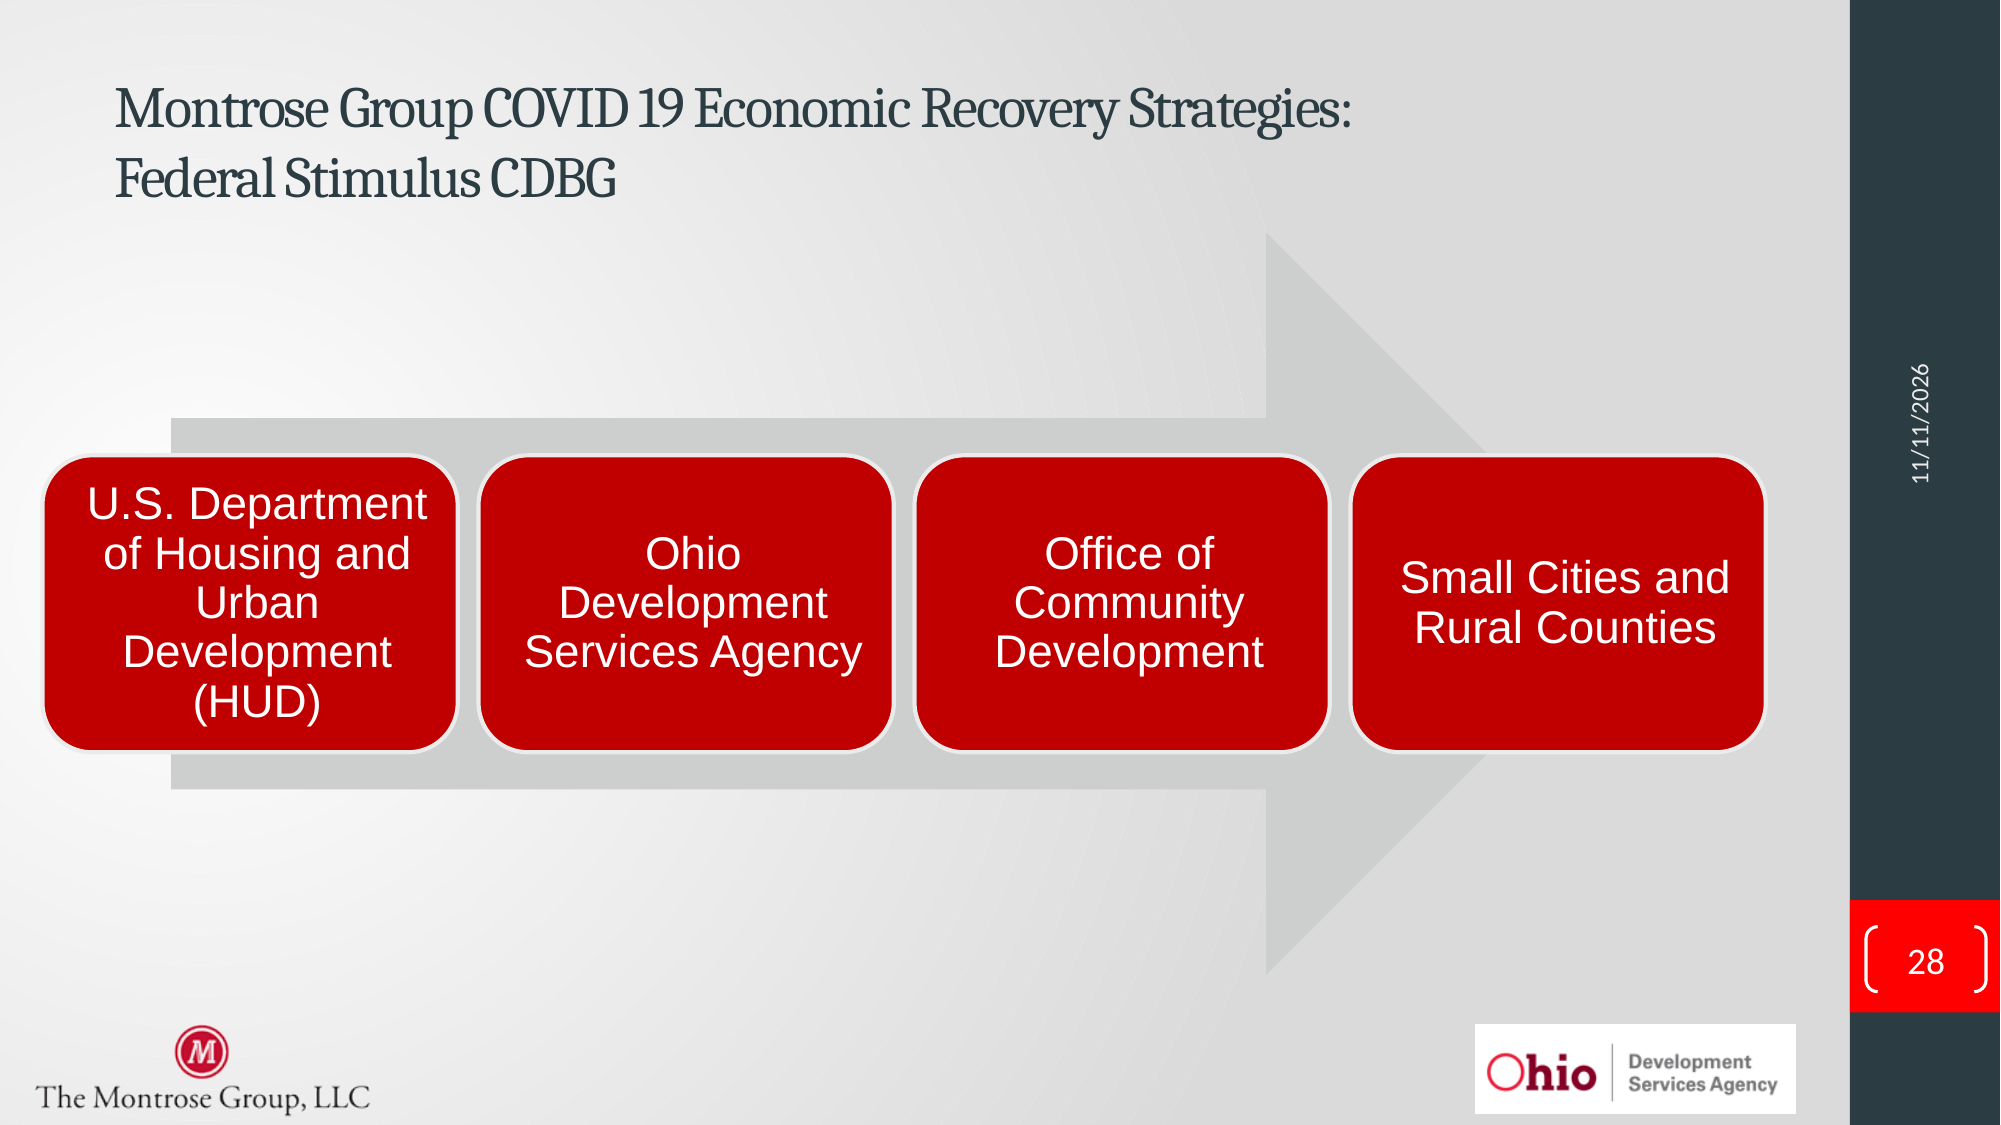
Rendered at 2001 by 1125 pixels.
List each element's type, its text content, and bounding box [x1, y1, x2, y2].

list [41, 231, 1768, 976]
picture [1474, 1024, 1796, 1114]
title Montrose Group COVID 19 Economic Recovery Strategies: Federal Stimulus CDBG [99, 45, 1767, 225]
slide_number 28 [1864, 925, 1988, 994]
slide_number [1878, 100, 1959, 501]
picture [24, 1010, 469, 1125]
